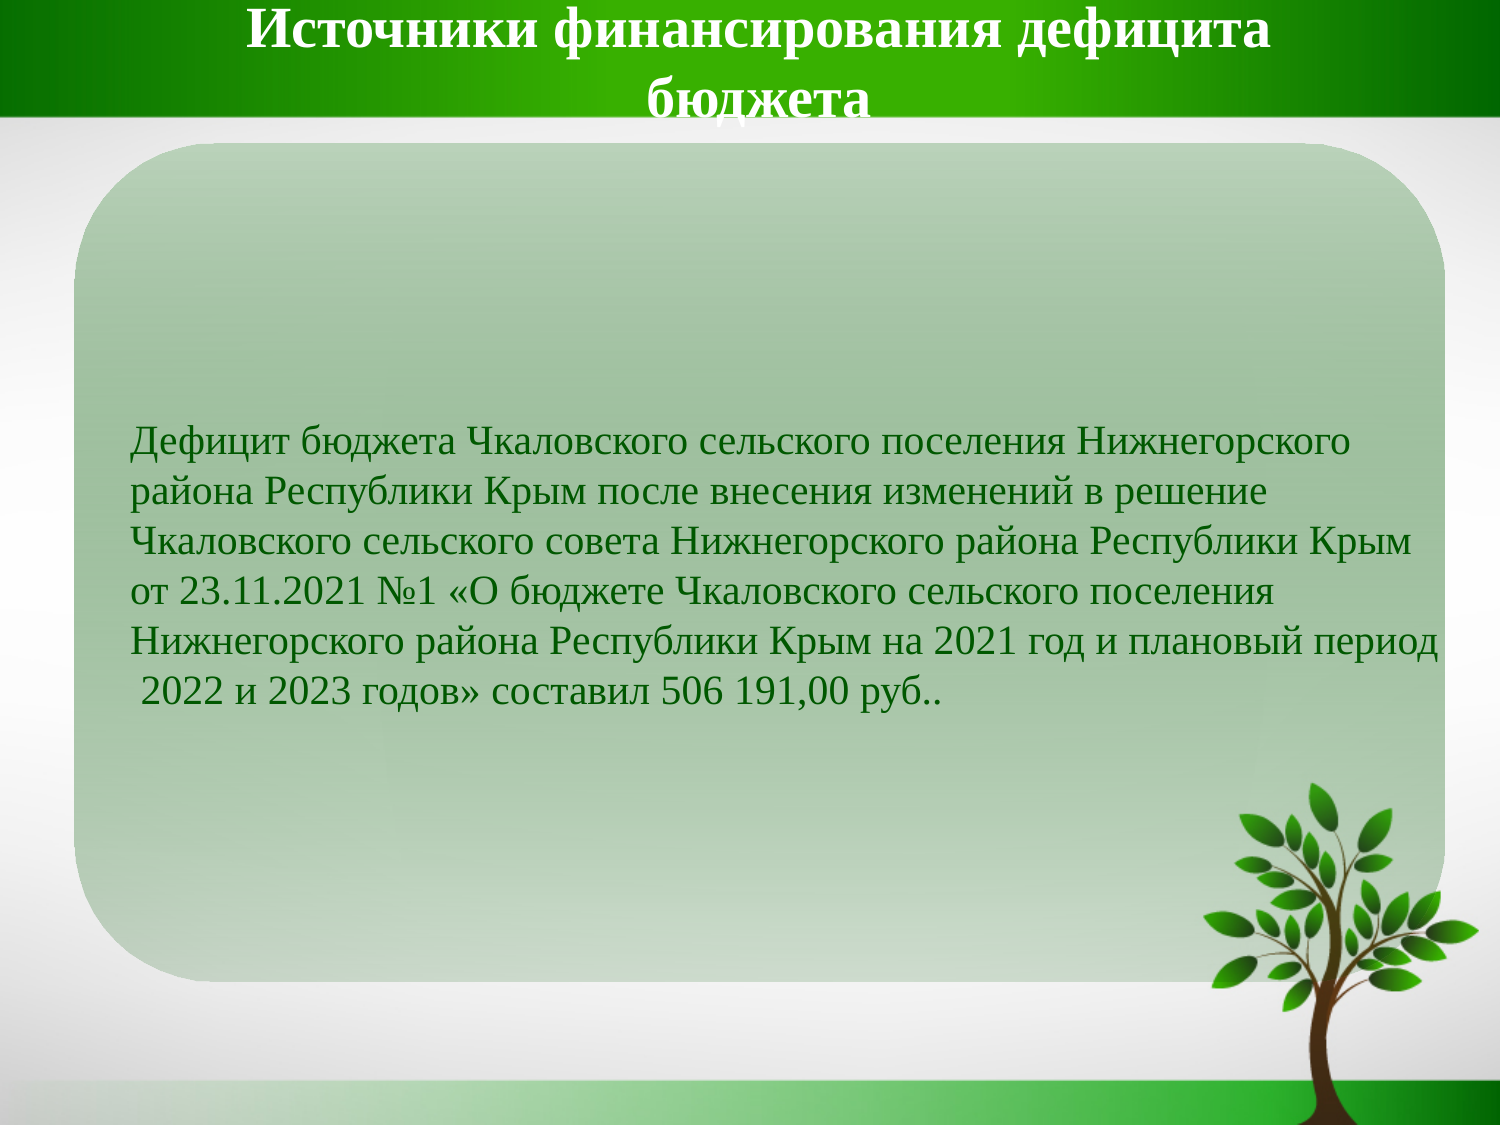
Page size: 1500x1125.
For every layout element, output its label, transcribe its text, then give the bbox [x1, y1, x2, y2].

title Источники финансирования дефицита бюджета [159, 0, 1360, 118]
text_box Дефицит бюджета Чкаловского сельского поселения Нижнегорского района Республики Крым после внесения изменений в решение Чкаловского сельского совета Нижнегорского района Республики Крым от 23.11.2021 №1 «О бюджете Чкаловского сельского поселения Нижнегорского района Республики Крым на 2021 год и плановый период 2022 и 2023 годов» составил 506 191,00 руб.. [74, 143, 1445, 982]
picture [0, 0, 1500, 1125]
